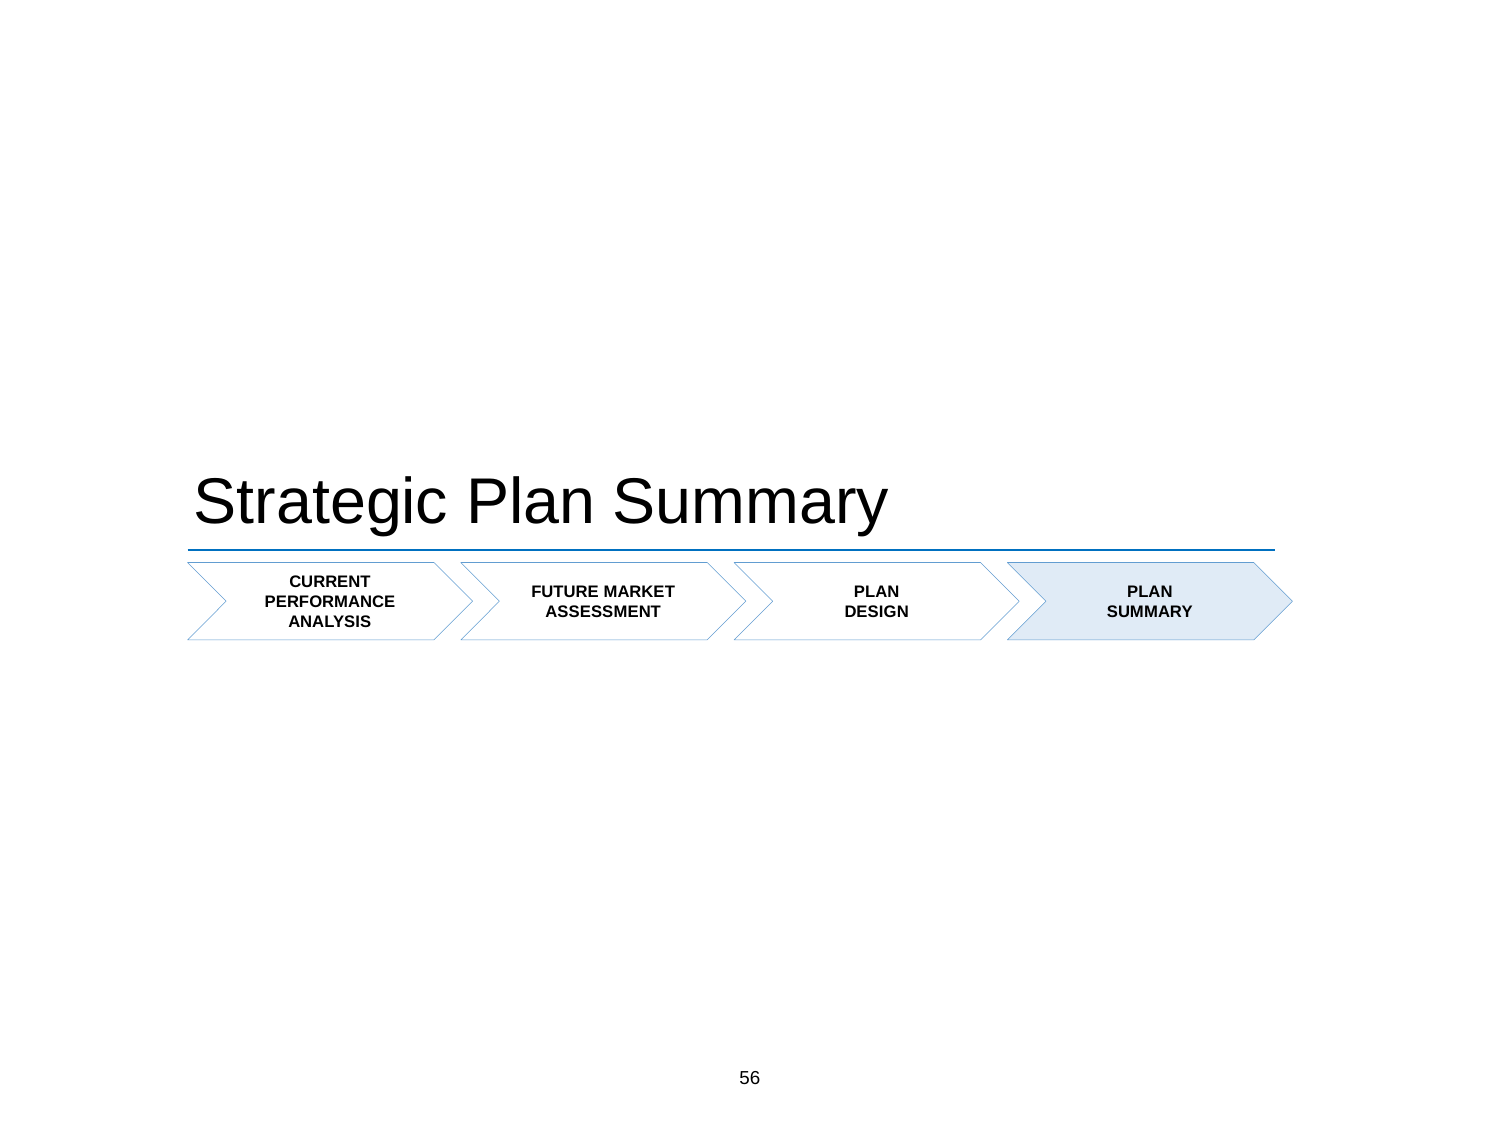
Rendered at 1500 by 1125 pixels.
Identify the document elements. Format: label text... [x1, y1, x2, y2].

text_box PLAN SUMMARY [1005, 560, 1295, 643]
text_box FUTURE MARKET ASSESSMENT [458, 560, 749, 643]
text_box PLAN DESIGN [732, 560, 1022, 643]
text_box CURRENT PERFORMANCE ANALYSIS [185, 560, 475, 643]
list Strategic Plan Summary [187, 384, 1279, 544]
slide_number 56 [698, 1058, 801, 1099]
